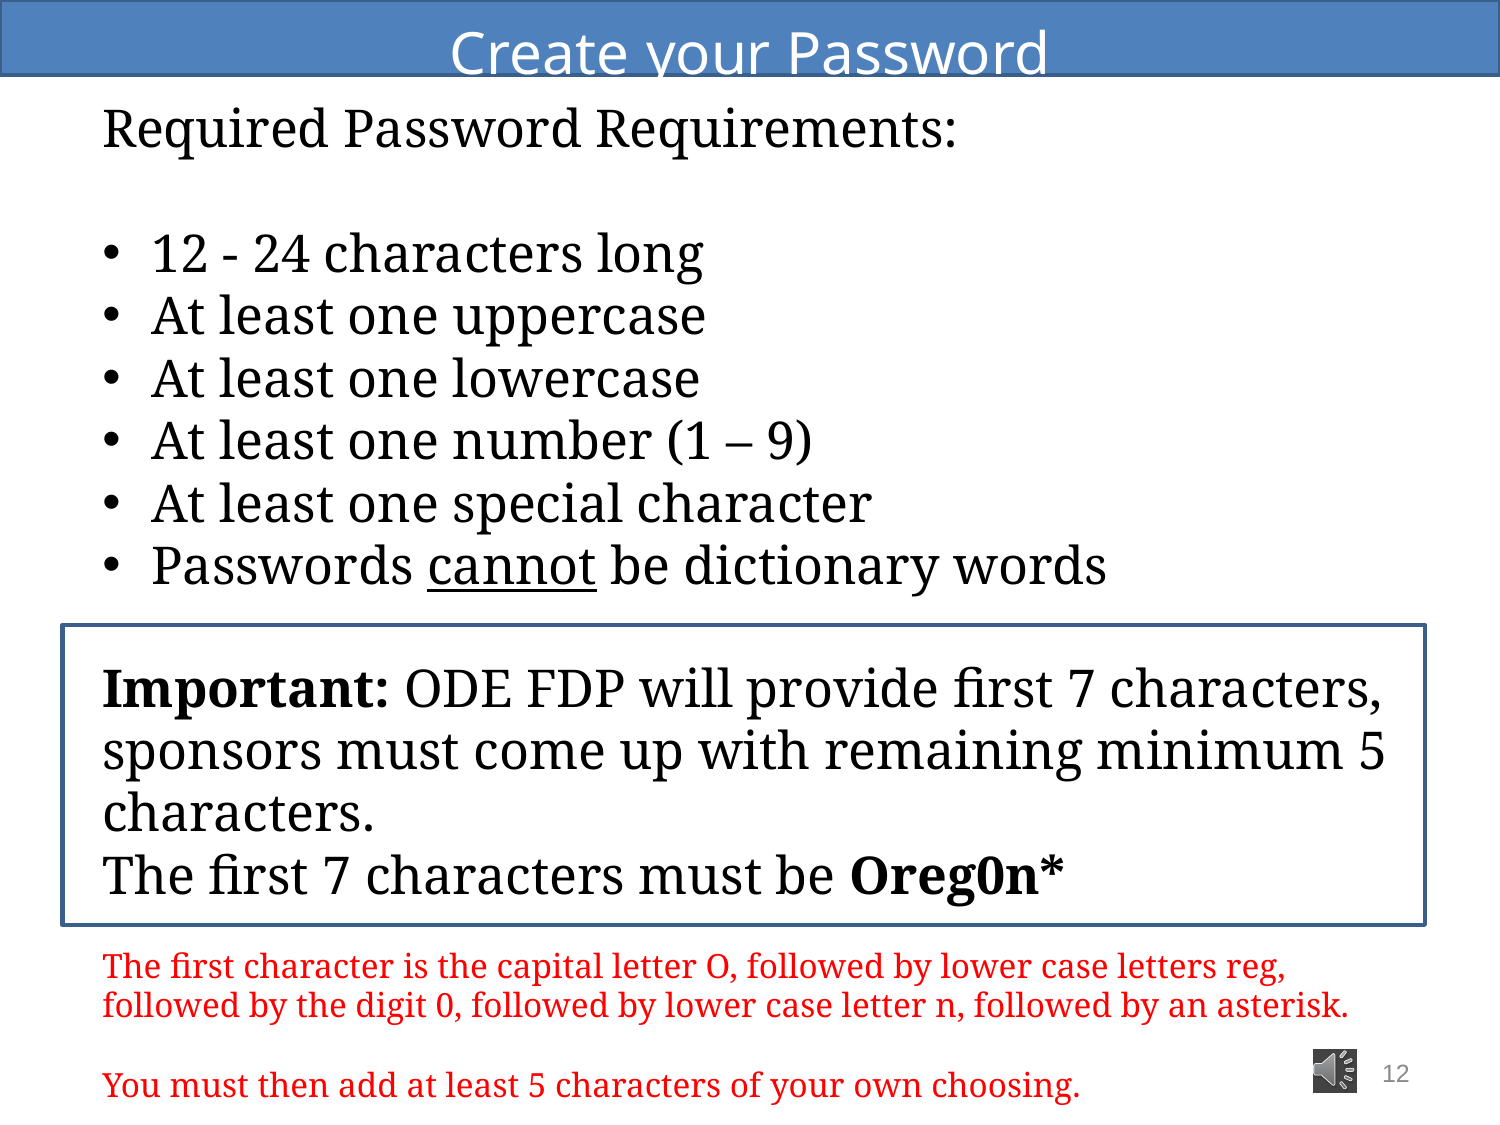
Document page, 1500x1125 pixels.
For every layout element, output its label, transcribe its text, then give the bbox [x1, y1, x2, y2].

picture [1312, 1048, 1358, 1094]
title Create your Password [75, 0, 1425, 150]
text_box Required Password Requirements: 12 - 24 characters long At least one uppercase At least one lowercase At least one number (1 – 9) At least one special character Passwords cannot be dictionary words Important: ODE FDP will provide first 7 characters, sponsors must come up with remaining minimum 5 characters. The first 7 characters must be Oreg0n* The first character is the capital letter O, followed by lower case letters reg, followed by the digit 0, followed by lower case letter n, followed by an asterisk. You must then add at least 5 characters of your own choosing. [87, 87, 1438, 1112]
text_box [60, 623, 1427, 927]
slide_number 12 [1074, 1042, 1425, 1103]
